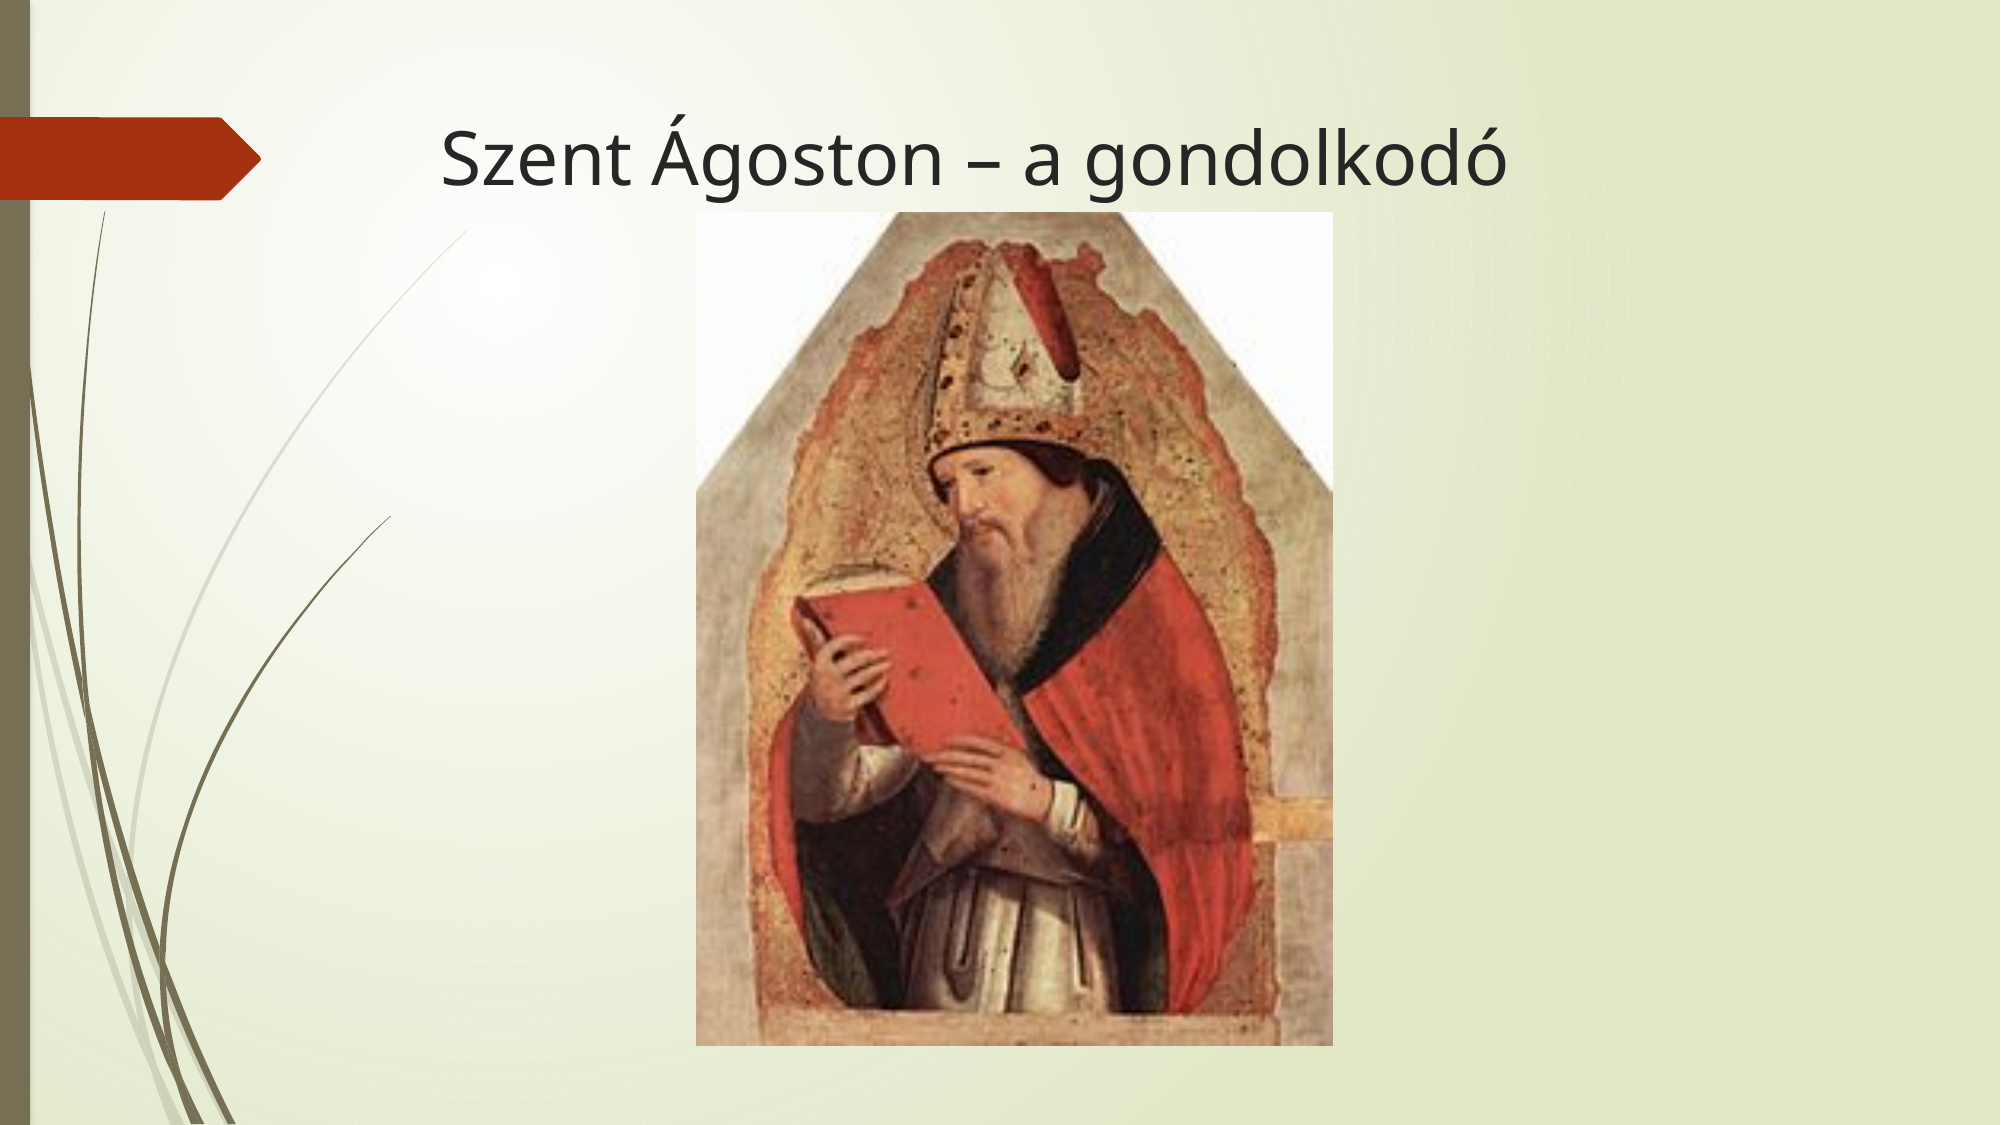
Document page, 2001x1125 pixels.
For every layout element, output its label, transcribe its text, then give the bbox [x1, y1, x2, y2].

title Szent Ágoston – a gondolkodó [425, 102, 1888, 313]
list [695, 212, 1333, 1047]
